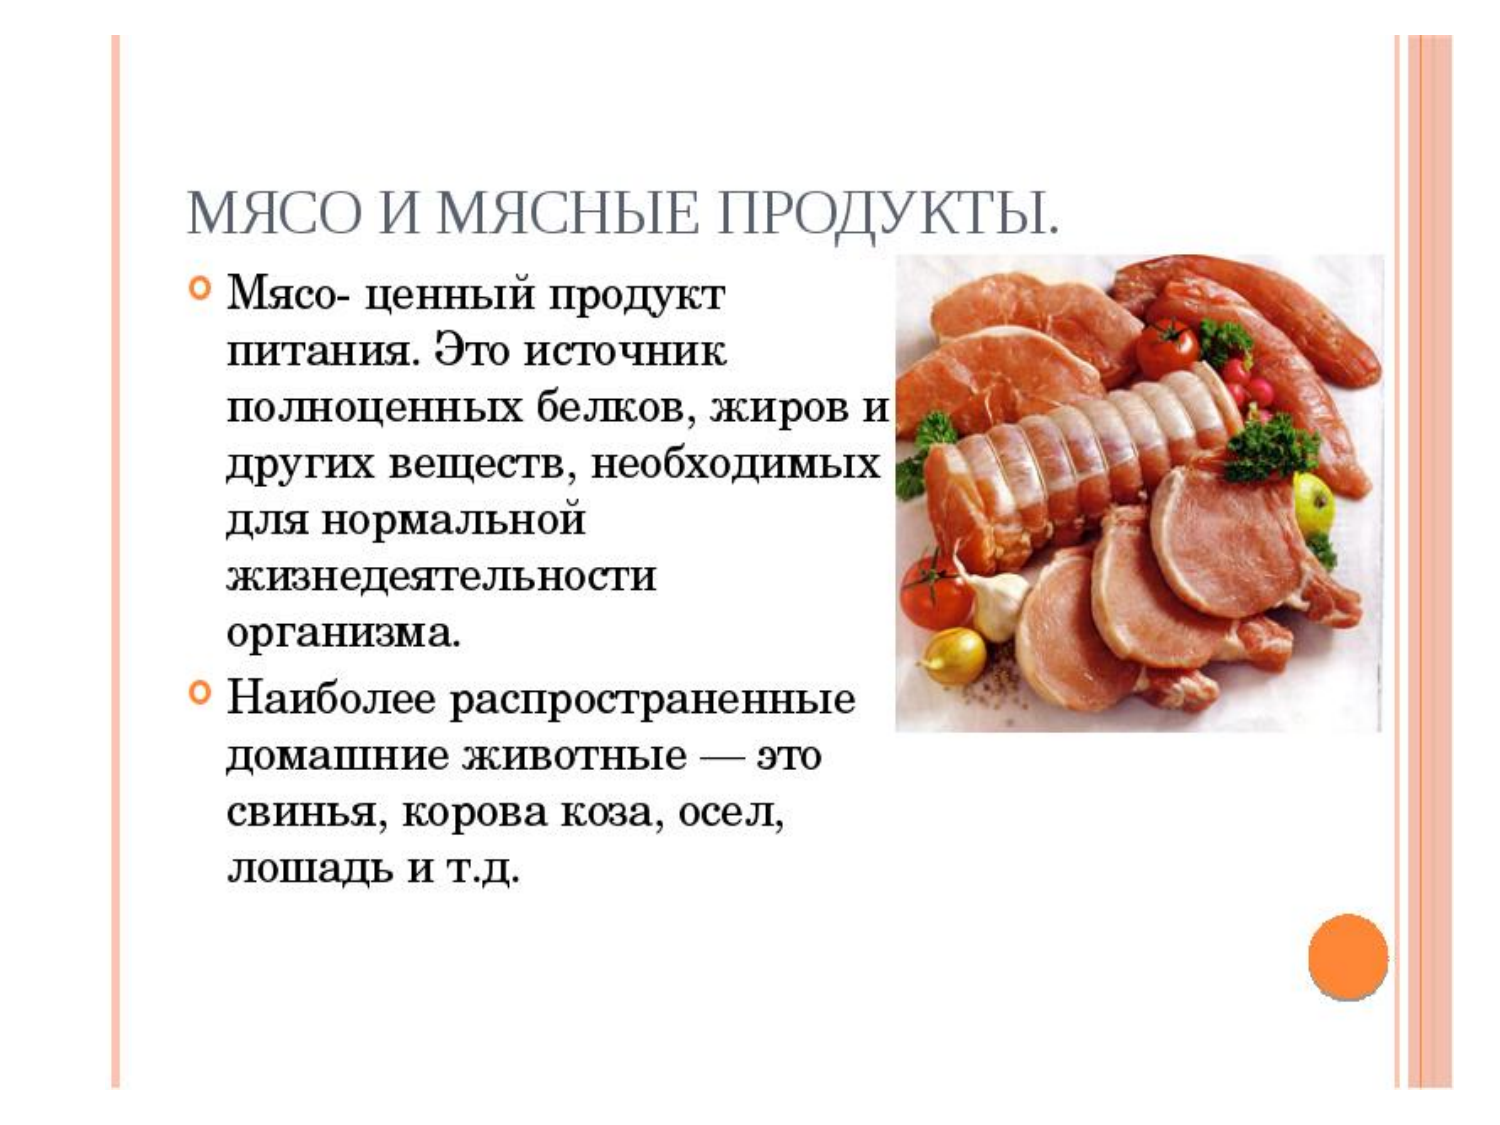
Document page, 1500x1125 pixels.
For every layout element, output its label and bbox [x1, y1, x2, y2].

picture [105, 34, 1454, 1091]
